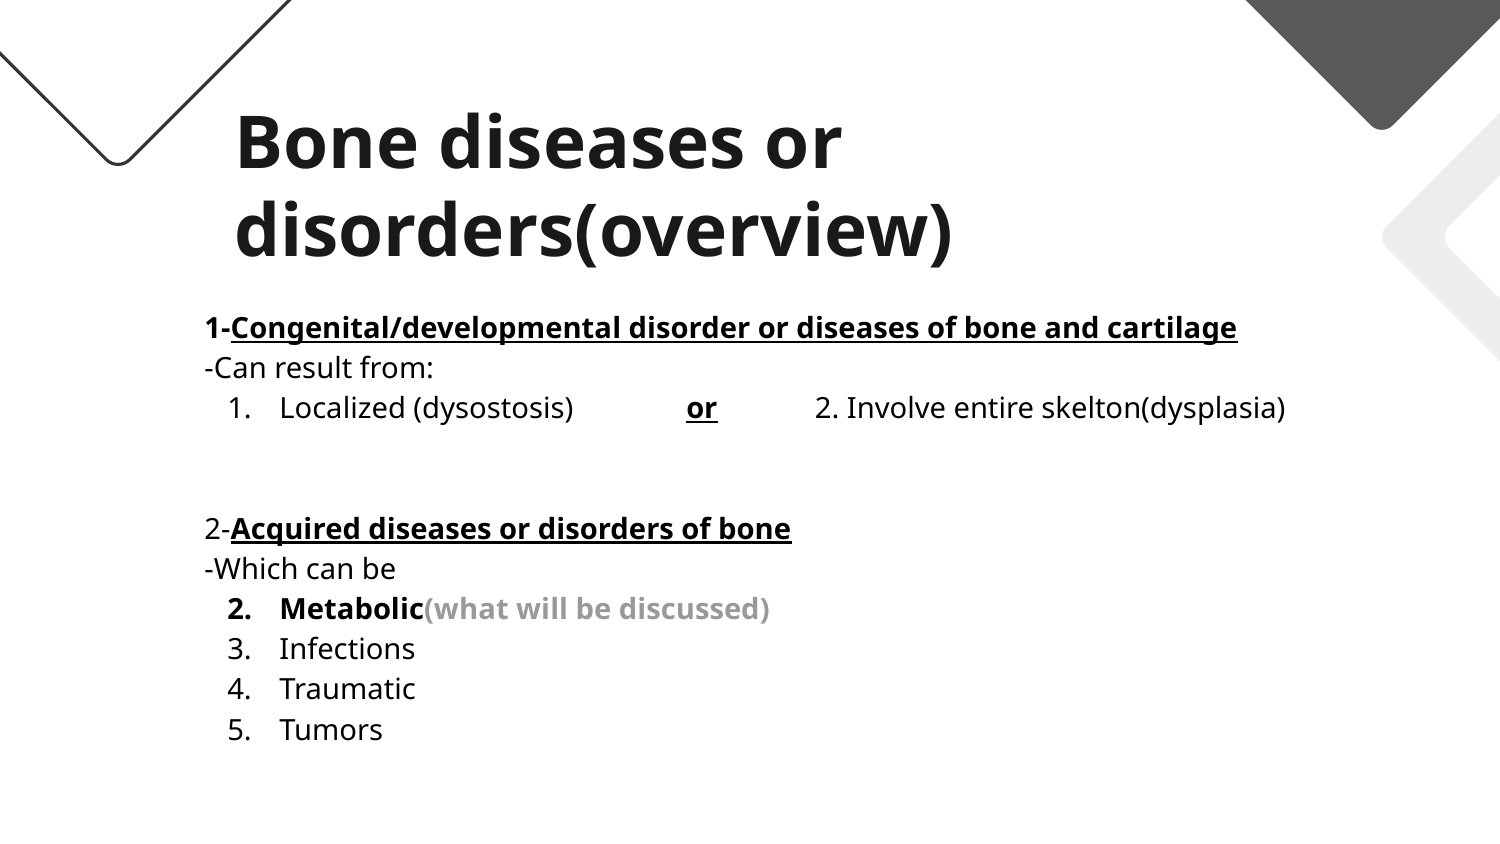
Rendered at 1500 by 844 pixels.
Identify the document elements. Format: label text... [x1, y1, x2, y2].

title Bone diseases or disorders(overview) [219, 80, 1327, 176]
text_box 1-Congenital/developmental disorder or diseases of bone and cartilage -Can result from: Localized (dysostosis) or 2. Involve entire skelton(dysplasia) 2-Acquired diseases or disorders of bone -Which can be Metabolic(what will be discussed) Infections Traumatic Tumors [189, 289, 1311, 801]
